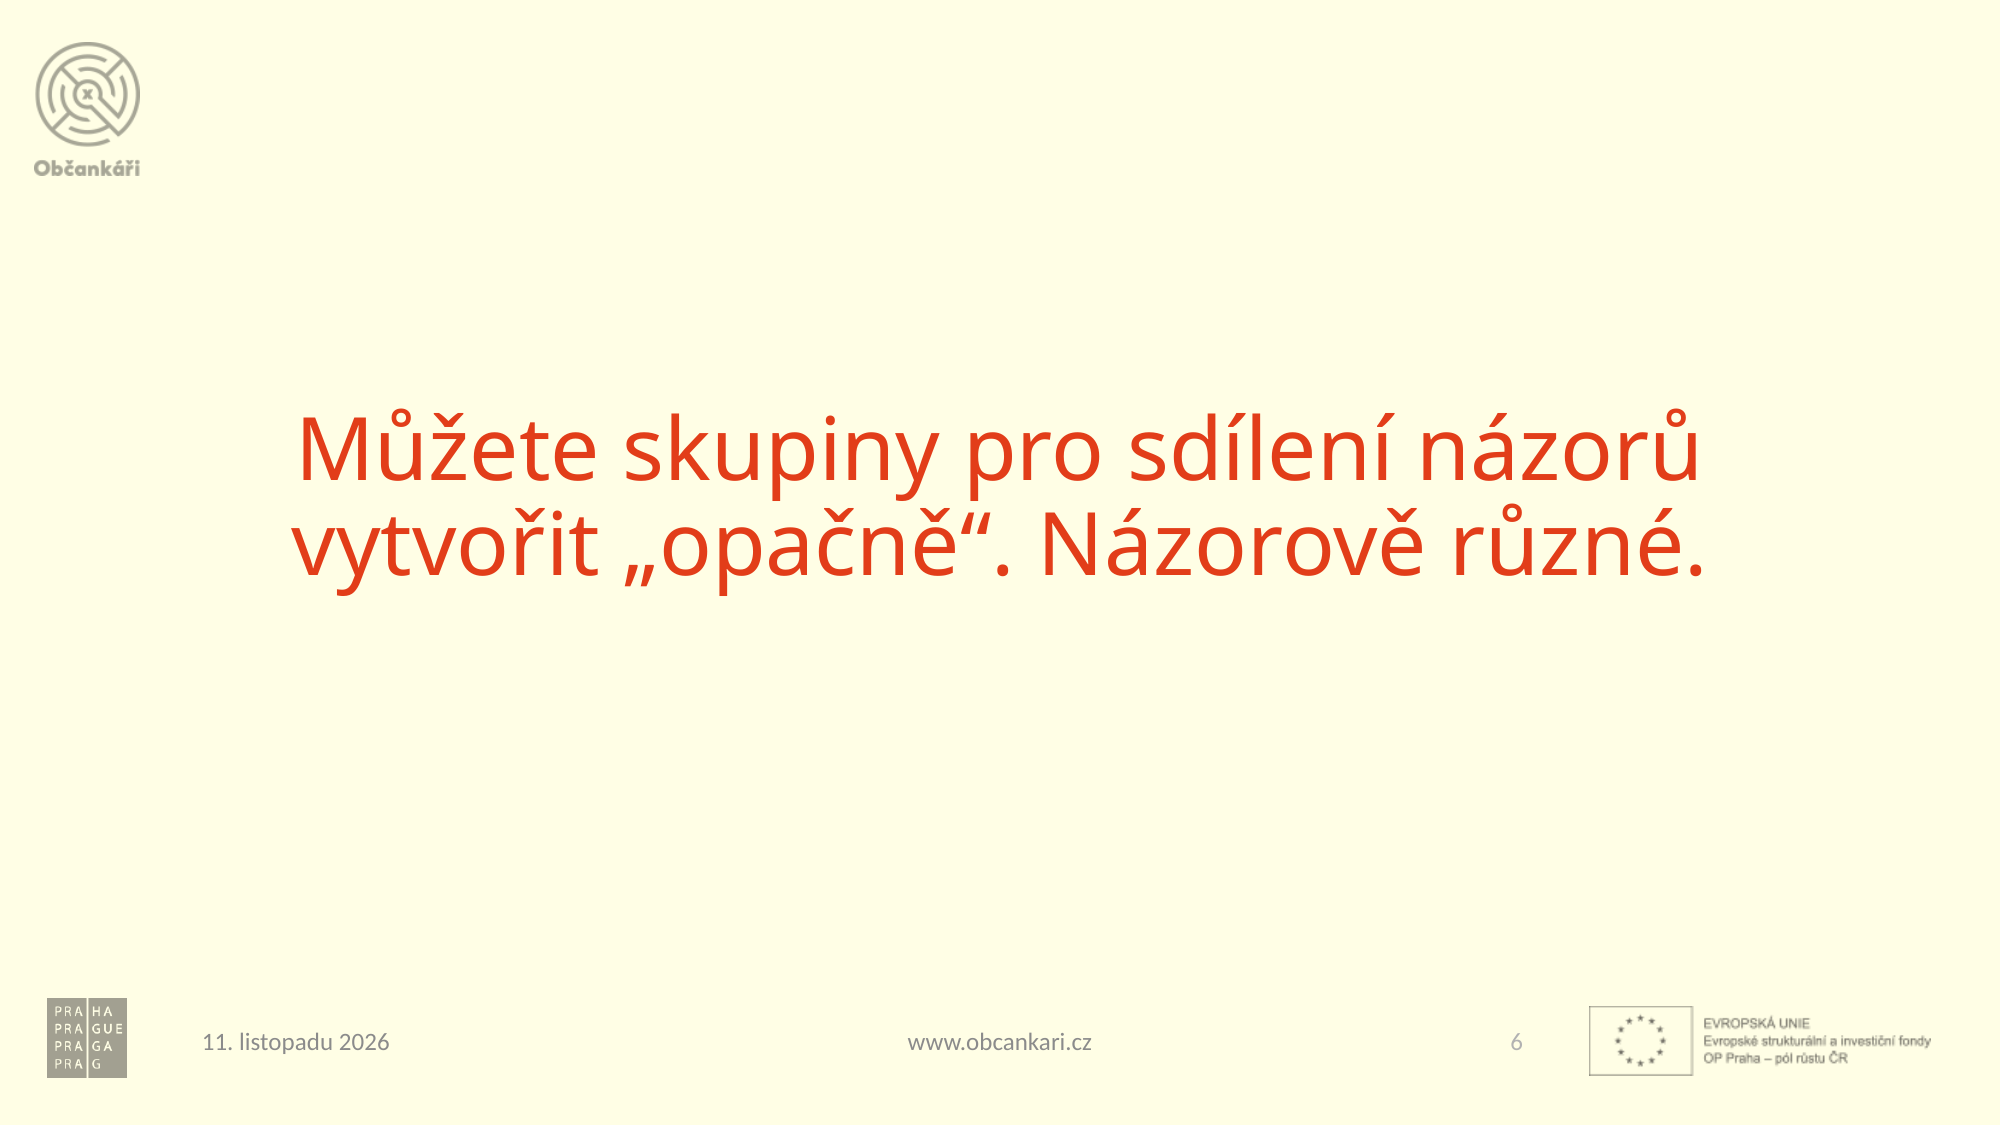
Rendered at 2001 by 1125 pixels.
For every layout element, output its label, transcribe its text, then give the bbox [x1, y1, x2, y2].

footer www.obcankari.cz [662, 1010, 1337, 1071]
picture [34, 42, 140, 176]
slide_number 6 [1337, 1010, 1539, 1071]
slide_number 12. září 2022 [186, 1010, 637, 1071]
title Můžete skupiny pro sdílení názorů vytvořit „opačně“. Názorově různé. [249, 356, 1750, 748]
